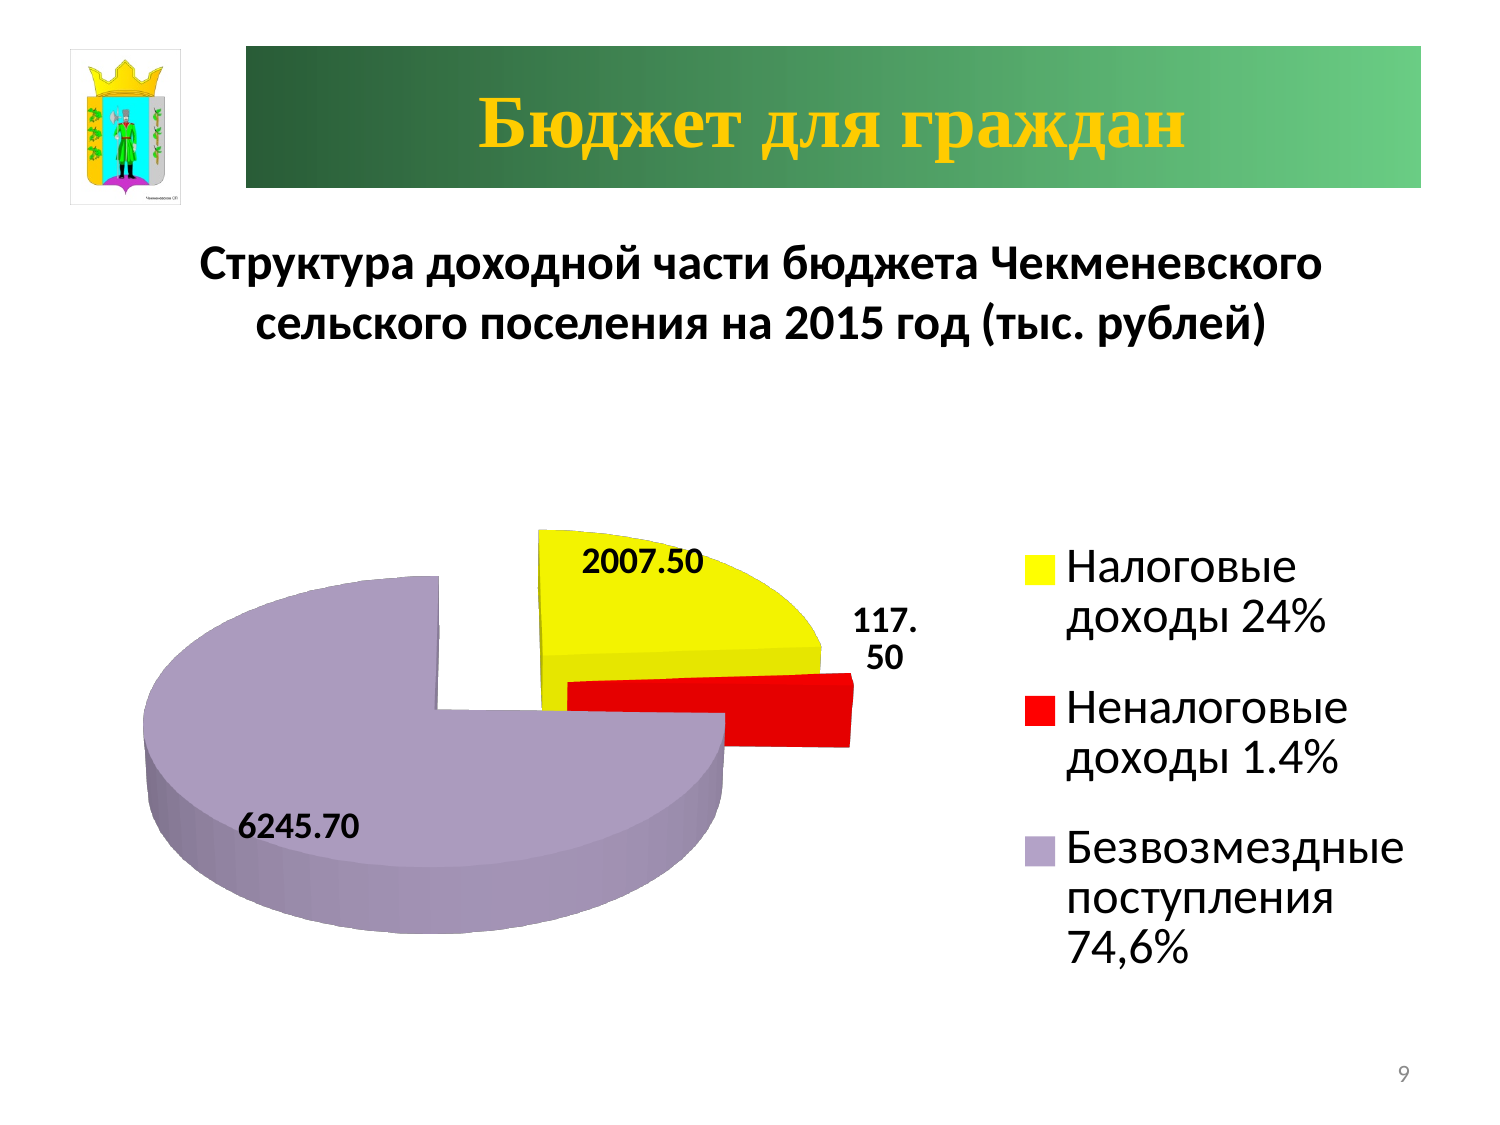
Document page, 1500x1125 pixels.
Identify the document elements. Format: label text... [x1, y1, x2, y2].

slide_number 9 [1074, 1063, 1425, 1103]
title Бюджет для граждан [246, 46, 1421, 188]
text_box Структура доходной части бюджета Чекменевского сельского поселения на 2015 год (тыс. рублей) [105, 222, 1418, 358]
chart [58, 398, 1430, 1055]
picture [70, 49, 181, 206]
